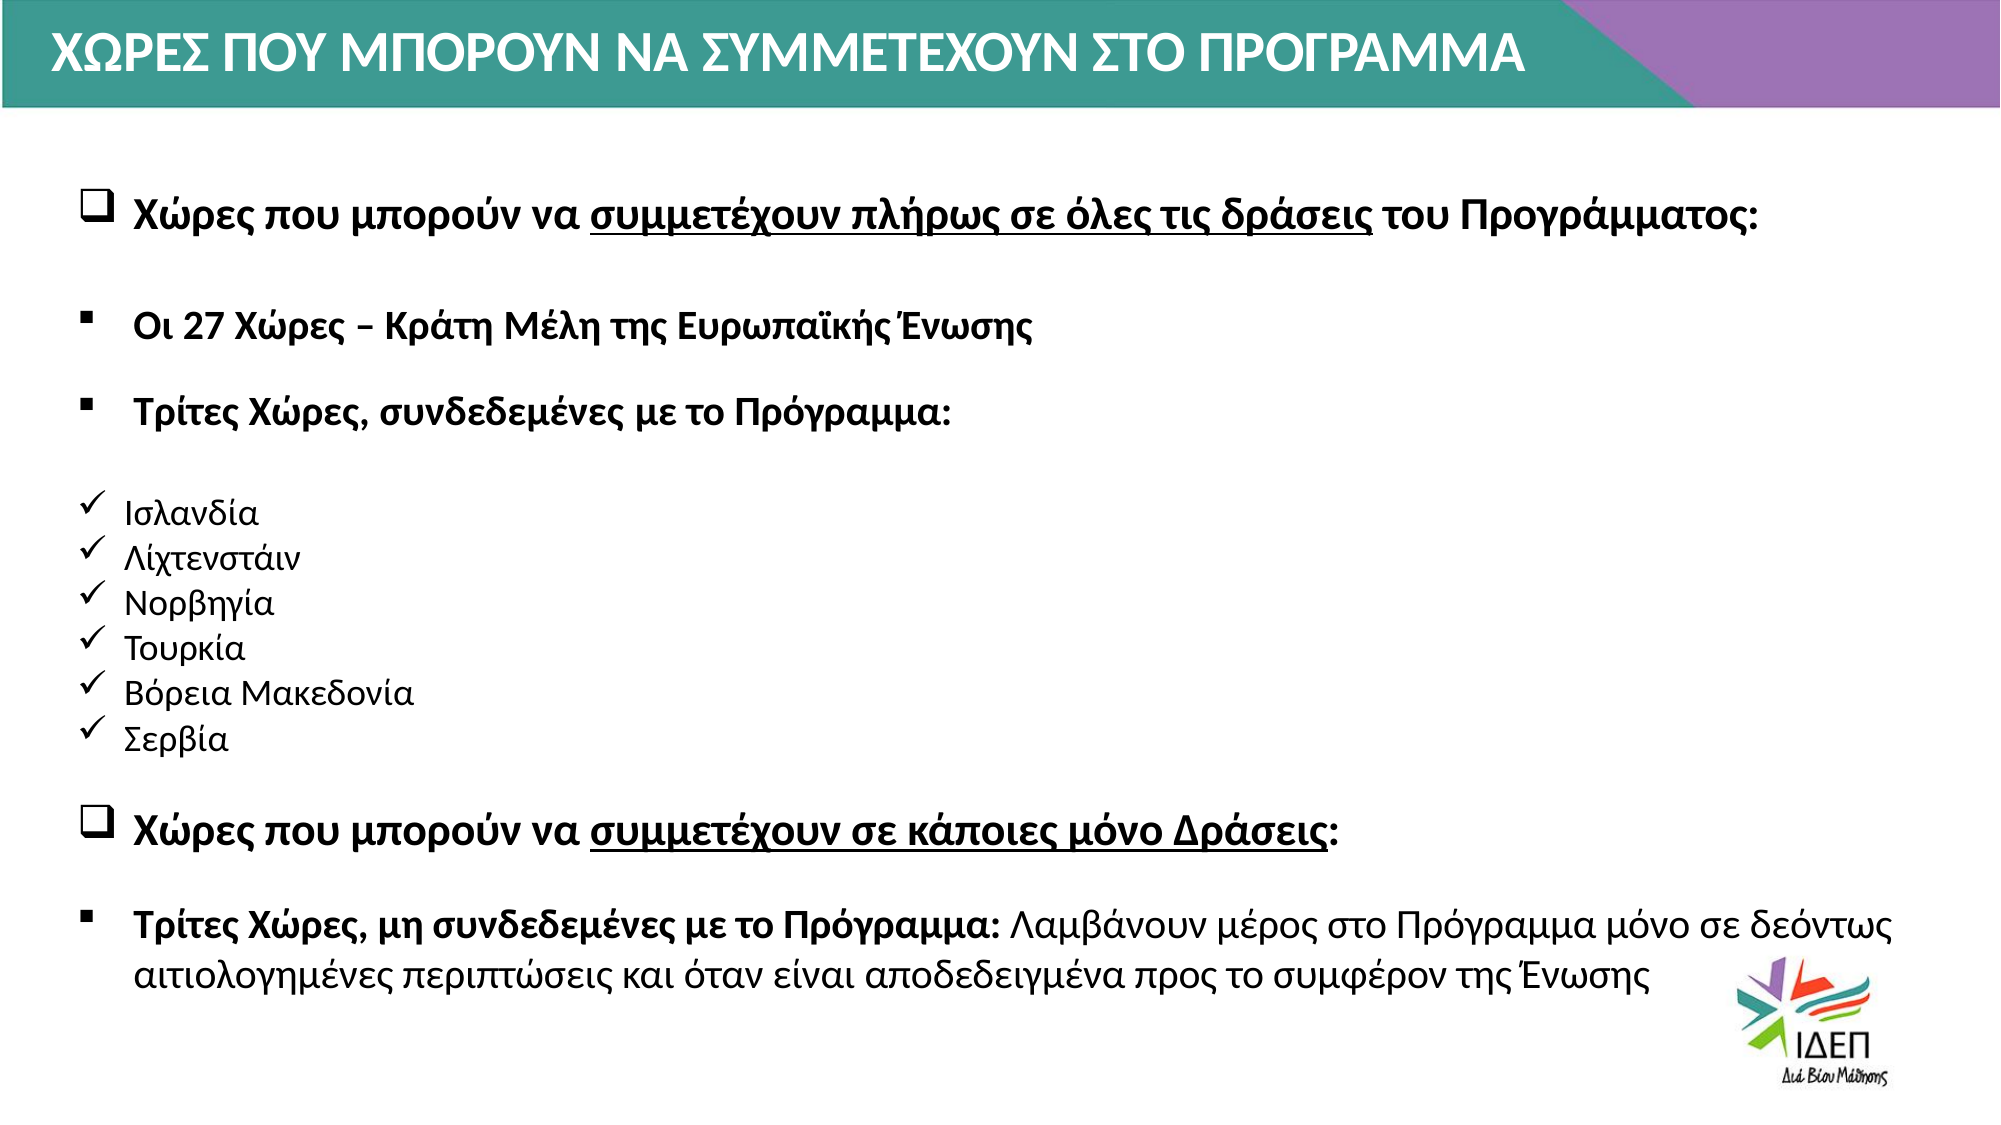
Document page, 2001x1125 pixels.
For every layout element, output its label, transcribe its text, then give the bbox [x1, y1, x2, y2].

text_box Χώρες που μπορούν να συμμετέχουν πλήρως σε όλες τις δράσεις του Προγράμματος: Οι 27 Χώρες – Κράτη Μέλη της Ευρωπαϊκής Ένωσης Τρίτες Χώρες, συνδεδεμένες με το Πρόγραμμα: Ισλανδία Λίχτενστάιν Νορβηγία Τουρκία Βόρεια Μακεδονία Σερβία Χώρες που μπορούν να συμμετέχουν σε κάποιες μόνο Δράσεις: Τρίτες Χώρες, μη συνδεδεμένες με το Πρόγραμμα: Λαμβάνουν μέρος στο Πρόγραμμα μόνο σε δεόντως αιτιολογημένες περιπτώσεις και όταν είναι αποδεδειγμένα προς το συμφέρον της Ένωσης [75, 181, 1925, 997]
picture [0, 0, 2000, 1125]
title ΧΩΡΕΣ ΠΟΥ ΜΠΟΡΟΥΝ ΝΑ ΣΥΜΜΕΤΕΧΟΥΝ ΣΤΟ ΠΡΟΓΡΑΜΜΑ [49, 11, 1595, 202]
